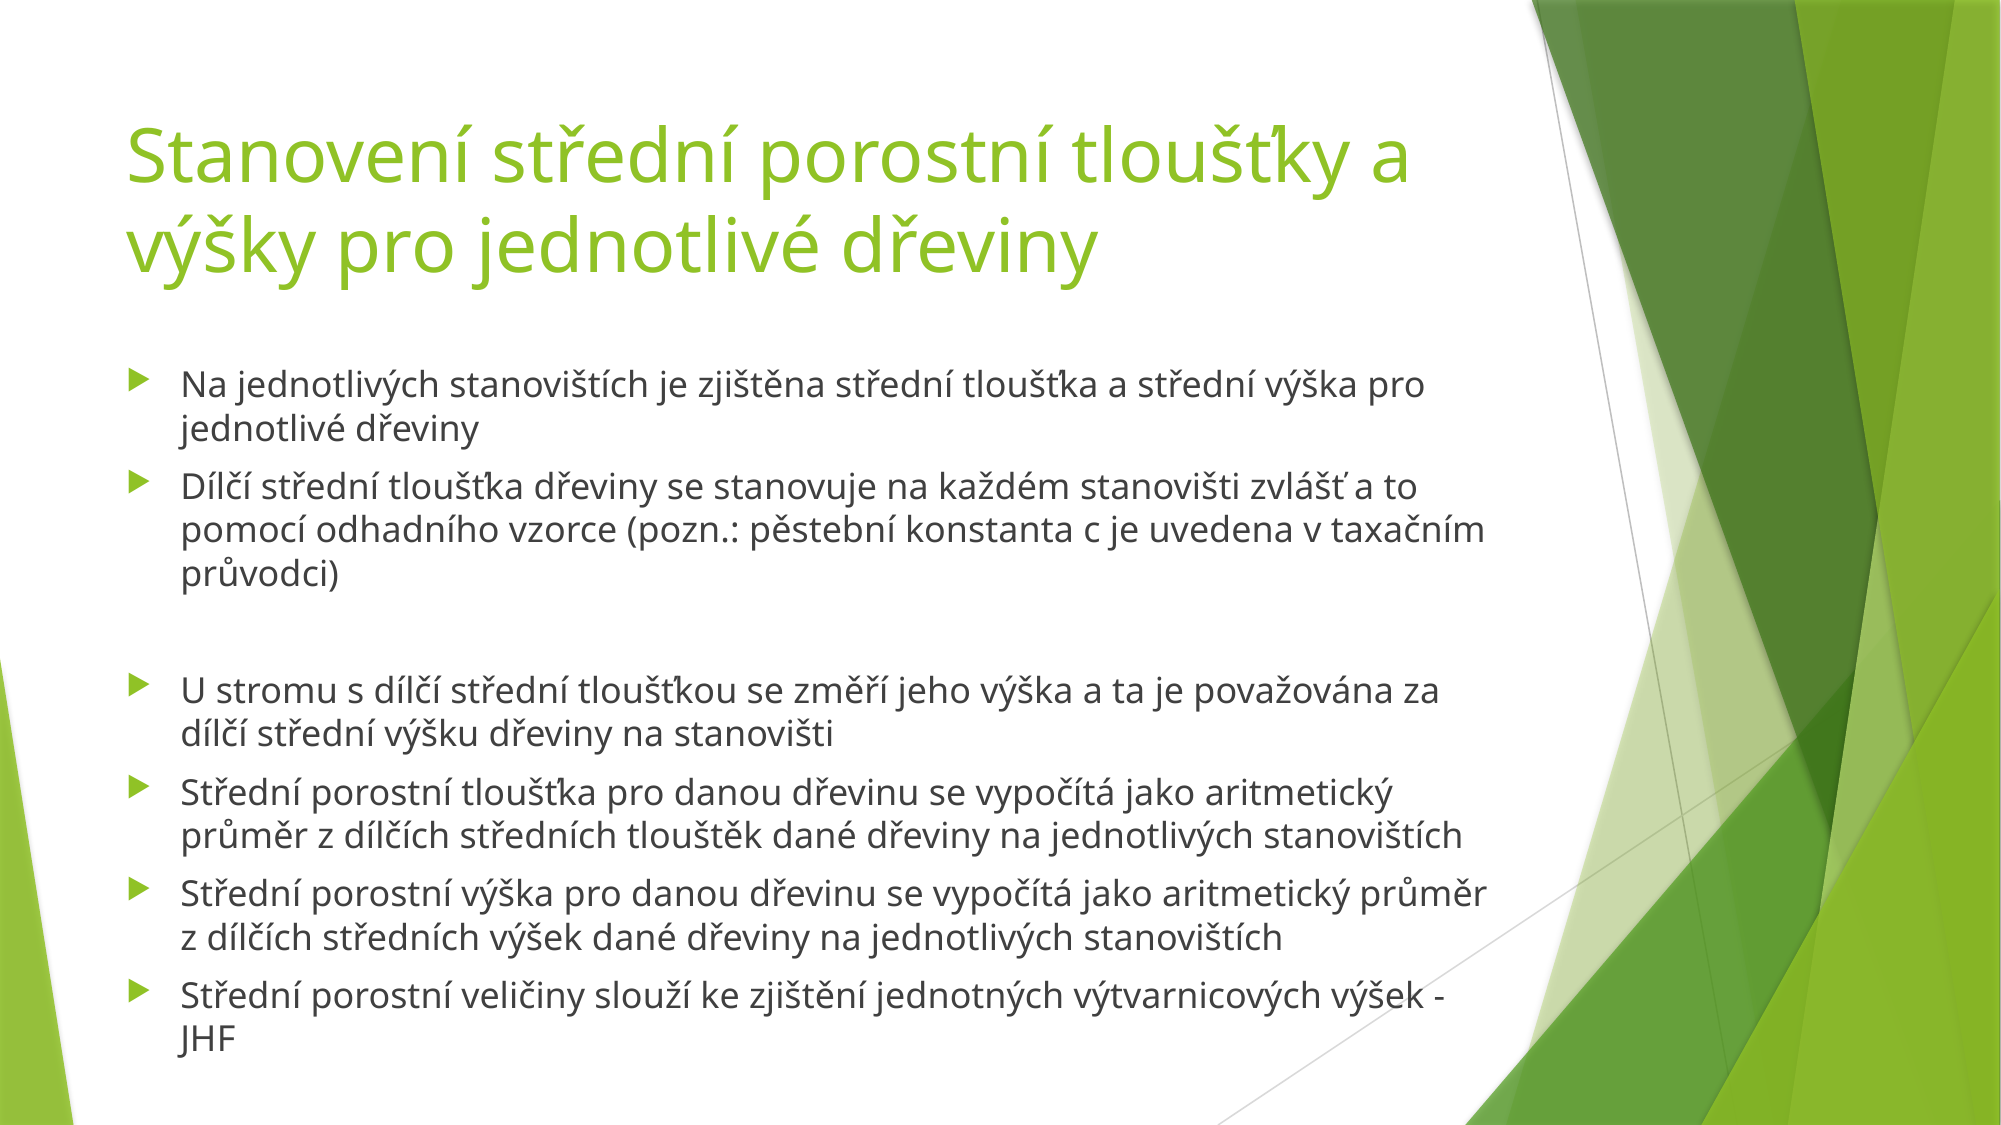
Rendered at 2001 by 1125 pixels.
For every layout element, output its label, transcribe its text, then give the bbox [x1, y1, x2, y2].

title Stanovení střední porostní tloušťky a výšky pro jednotlivé dřeviny [111, 99, 1522, 317]
